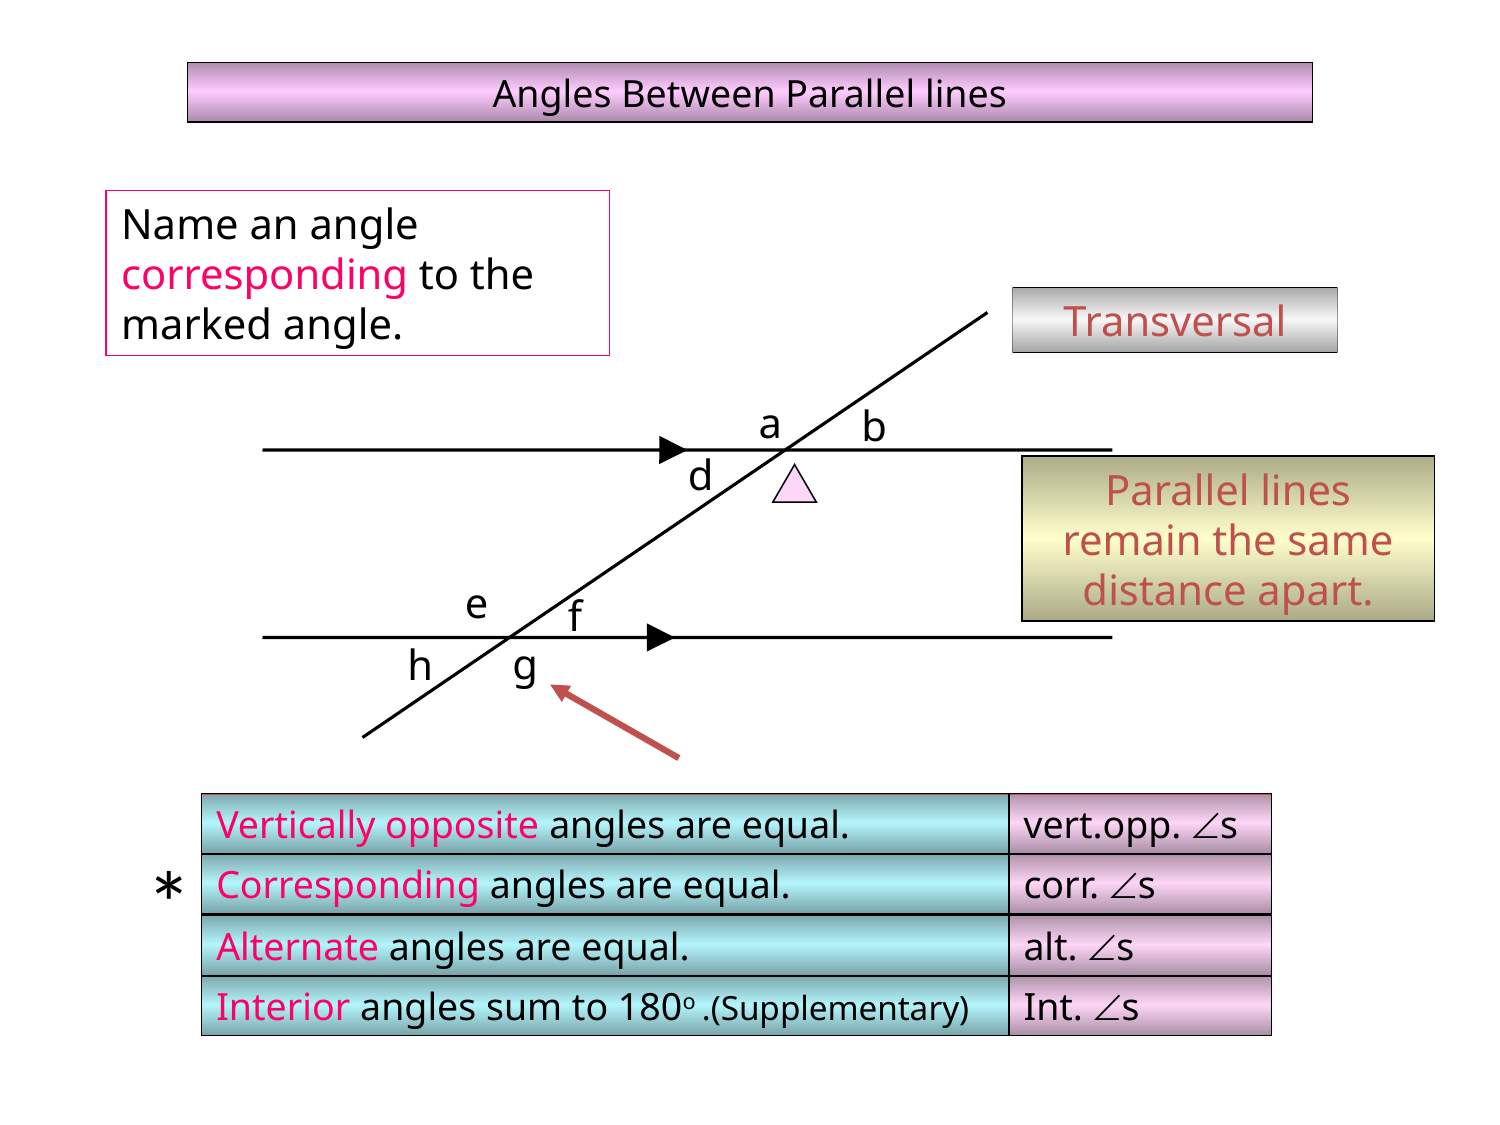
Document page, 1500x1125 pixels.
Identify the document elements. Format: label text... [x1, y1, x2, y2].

text_box Int. s [1008, 976, 1272, 1036]
text_box Vertically opposite angles are equal. [201, 793, 1008, 854]
text_box alt. s [1008, 915, 1272, 976]
text_box Interior angles sum to 180o .(Supplementary) [201, 976, 1008, 1036]
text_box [262, 449, 357, 638]
text_box Angles Between Parallel lines [187, 62, 1313, 123]
text_box vert.opp. s [1008, 793, 1272, 854]
text_box Name an angle corresponding to the marked angle. [106, 190, 610, 356]
text_box * [118, 837, 221, 963]
text_box corr. s [1008, 854, 1272, 914]
text_box Parallel lines remain the same distance apart. [1341, 456, 1435, 622]
text_box Corresponding angles are equal. [221, 854, 1008, 914]
text_box Alternate angles are equal. [201, 915, 1008, 976]
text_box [362, 287, 1338, 738]
